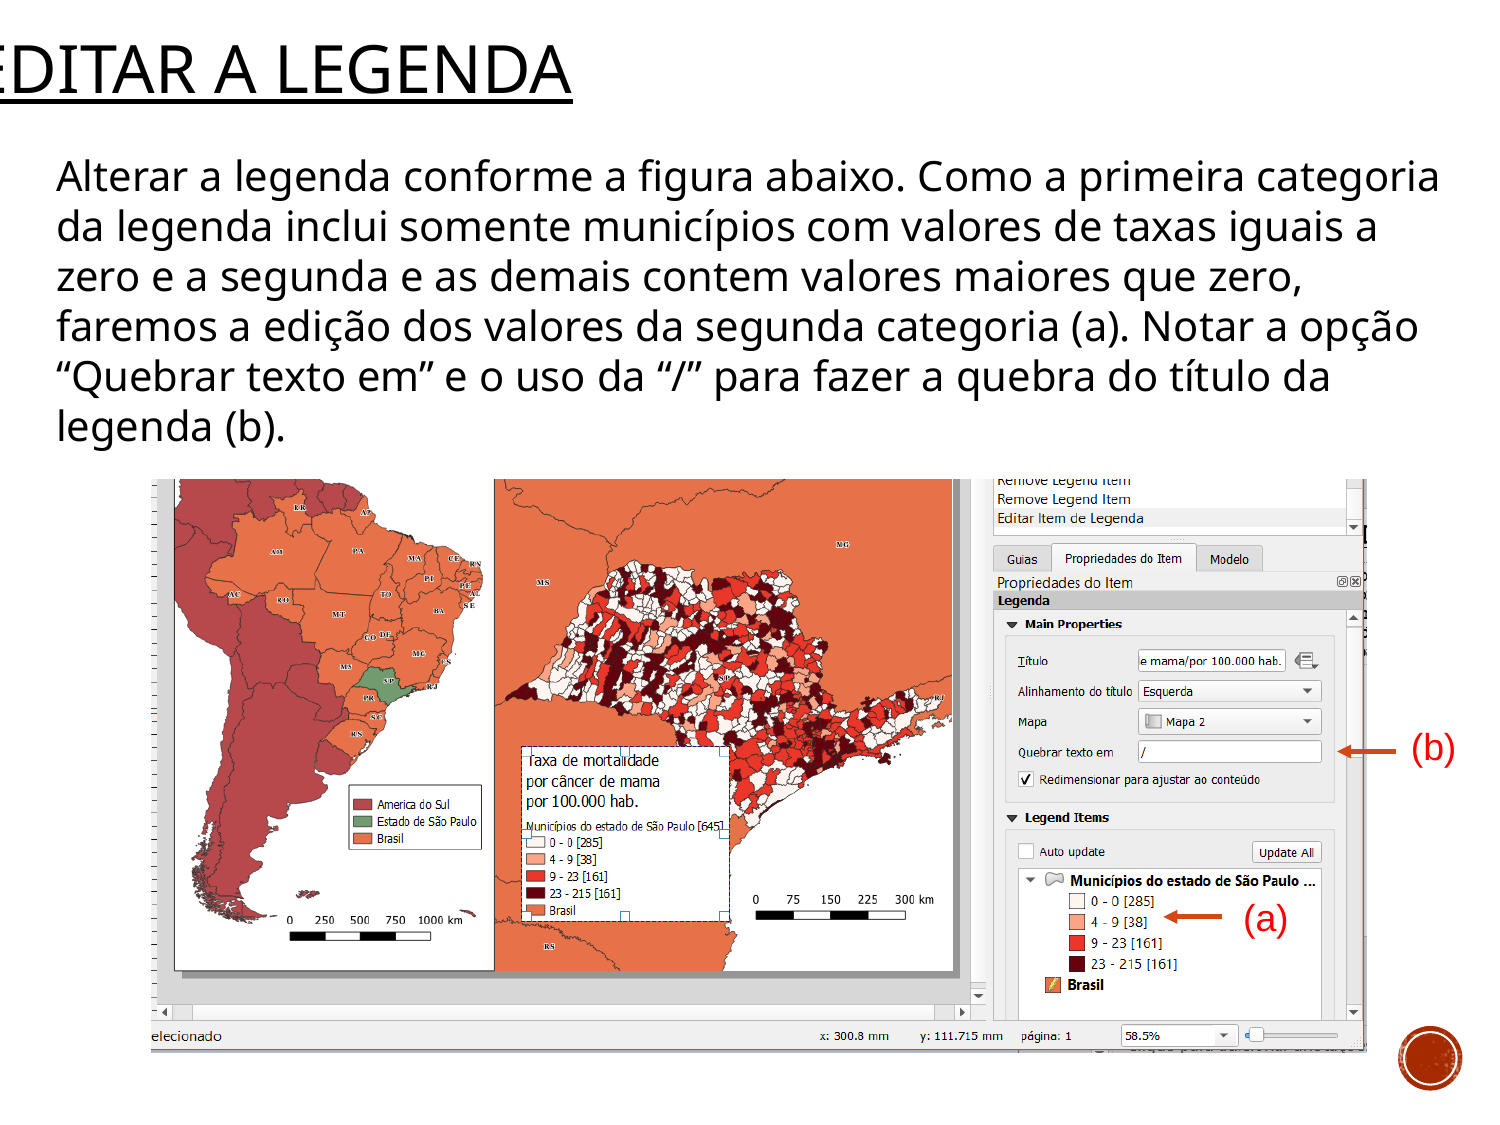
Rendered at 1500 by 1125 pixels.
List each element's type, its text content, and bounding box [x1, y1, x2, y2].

text_box Editar a legenda [0, 19, 588, 115]
picture [152, 480, 1367, 1053]
text_box (b) [1396, 715, 1500, 776]
text_box Alterar a legenda conforme a figura abaixo. Como a primeira categoria da legenda inclui somente municípios com valores de taxas iguais a zero e a segunda e as demais contem valores maiores que zero, faremos a edição dos valores da segunda categoria (a). Notar a opção “Quebrar texto em” e o uso da “/” para fazer a quebra do título da legenda (b). [41, 142, 1478, 457]
